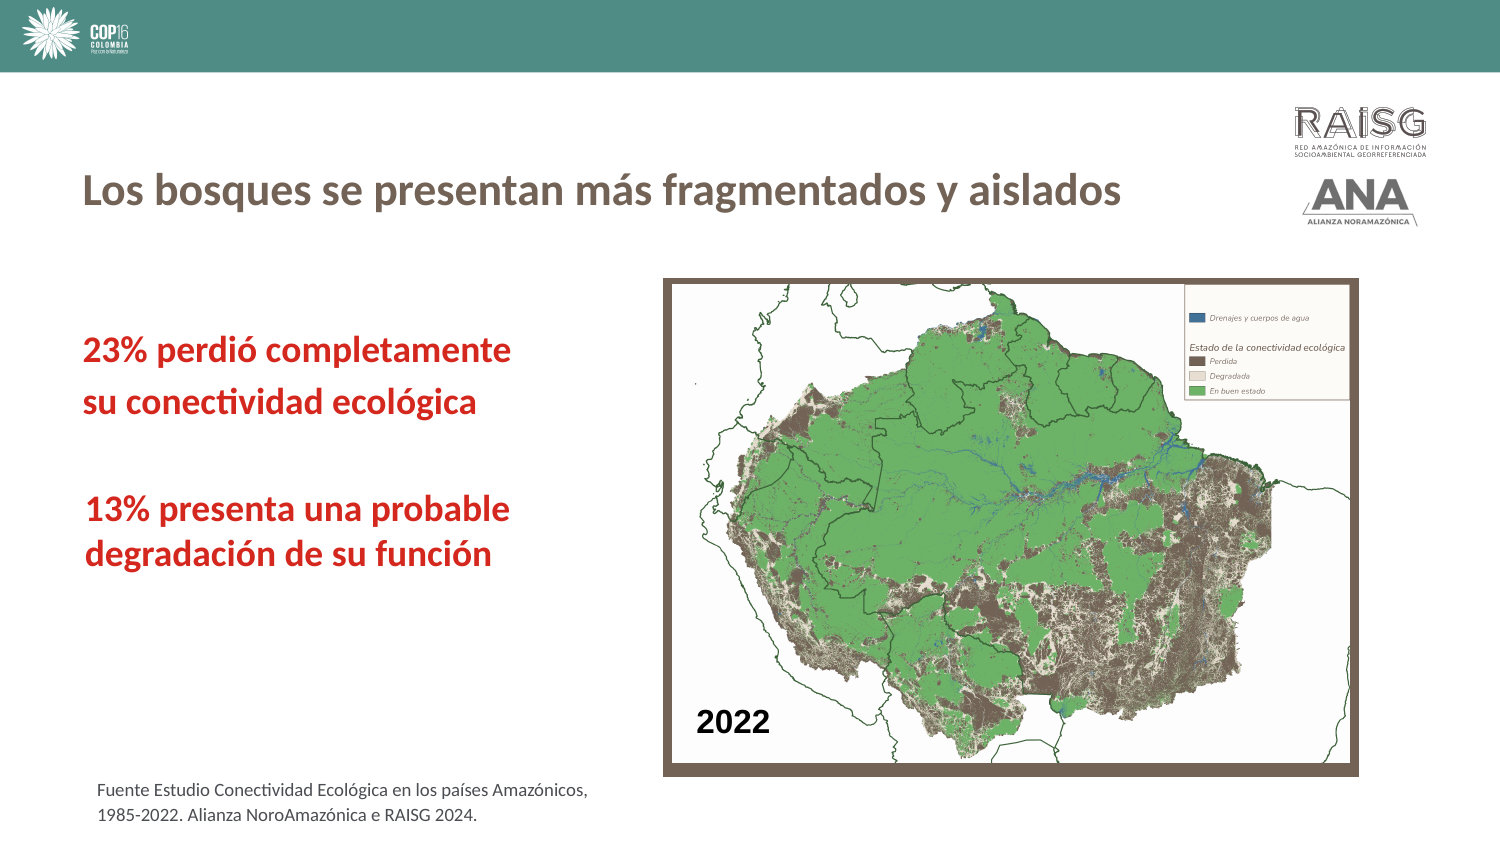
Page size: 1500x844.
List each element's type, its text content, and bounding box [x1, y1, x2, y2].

text_box Los bosques se presentan más fragmentados y aislados 23% perdió completamente su conectividad ecológica [67, 136, 1500, 437]
text_box 13% presenta una probable degradación de su función [69, 469, 572, 590]
picture [1279, 92, 1441, 228]
text_box [1182, 437, 1361, 779]
text_box Fuente Estudio Conectividad Ecológica en los países Amazónicos, 1985-2022. Alianza NoroAmazónica e RAISG 2024. [82, 758, 1182, 841]
text_box [661, 437, 667, 758]
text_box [0, 0, 1500, 73]
picture [672, 284, 1350, 764]
